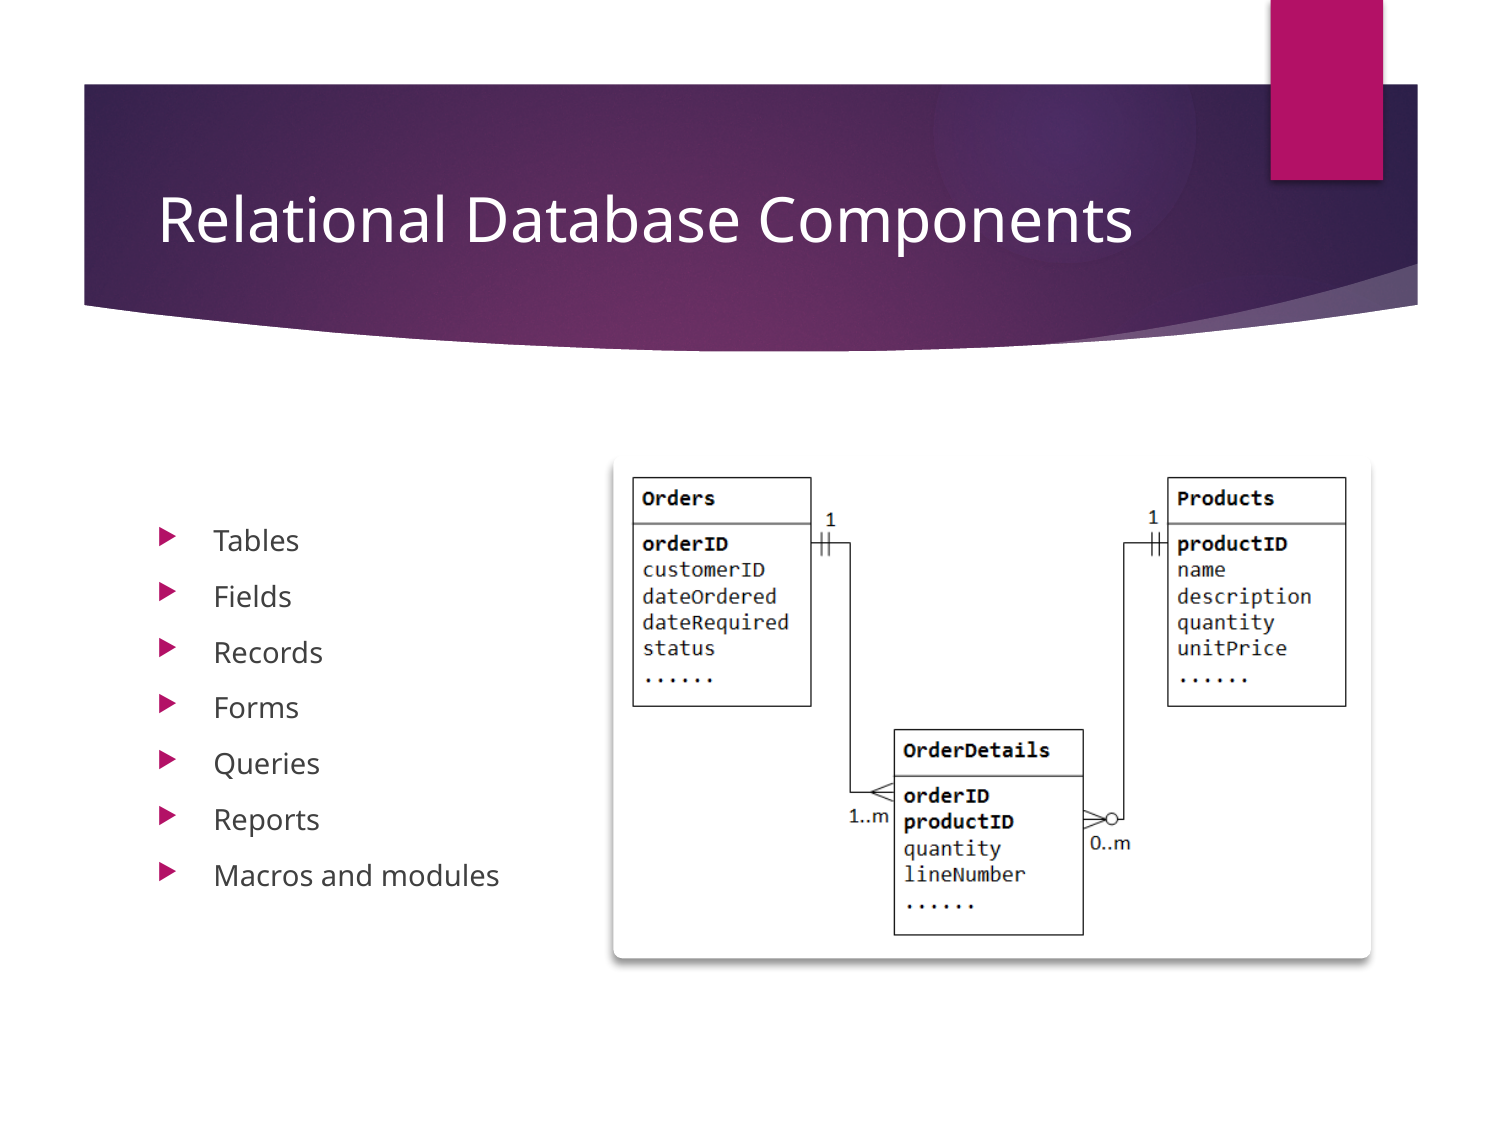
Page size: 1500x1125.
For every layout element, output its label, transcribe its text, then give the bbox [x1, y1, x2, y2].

title Relational Database Components [142, 159, 1220, 276]
picture [613, 455, 1372, 959]
list Tables Fields Records Forms Queries Reports Macros and modules [142, 427, 571, 988]
